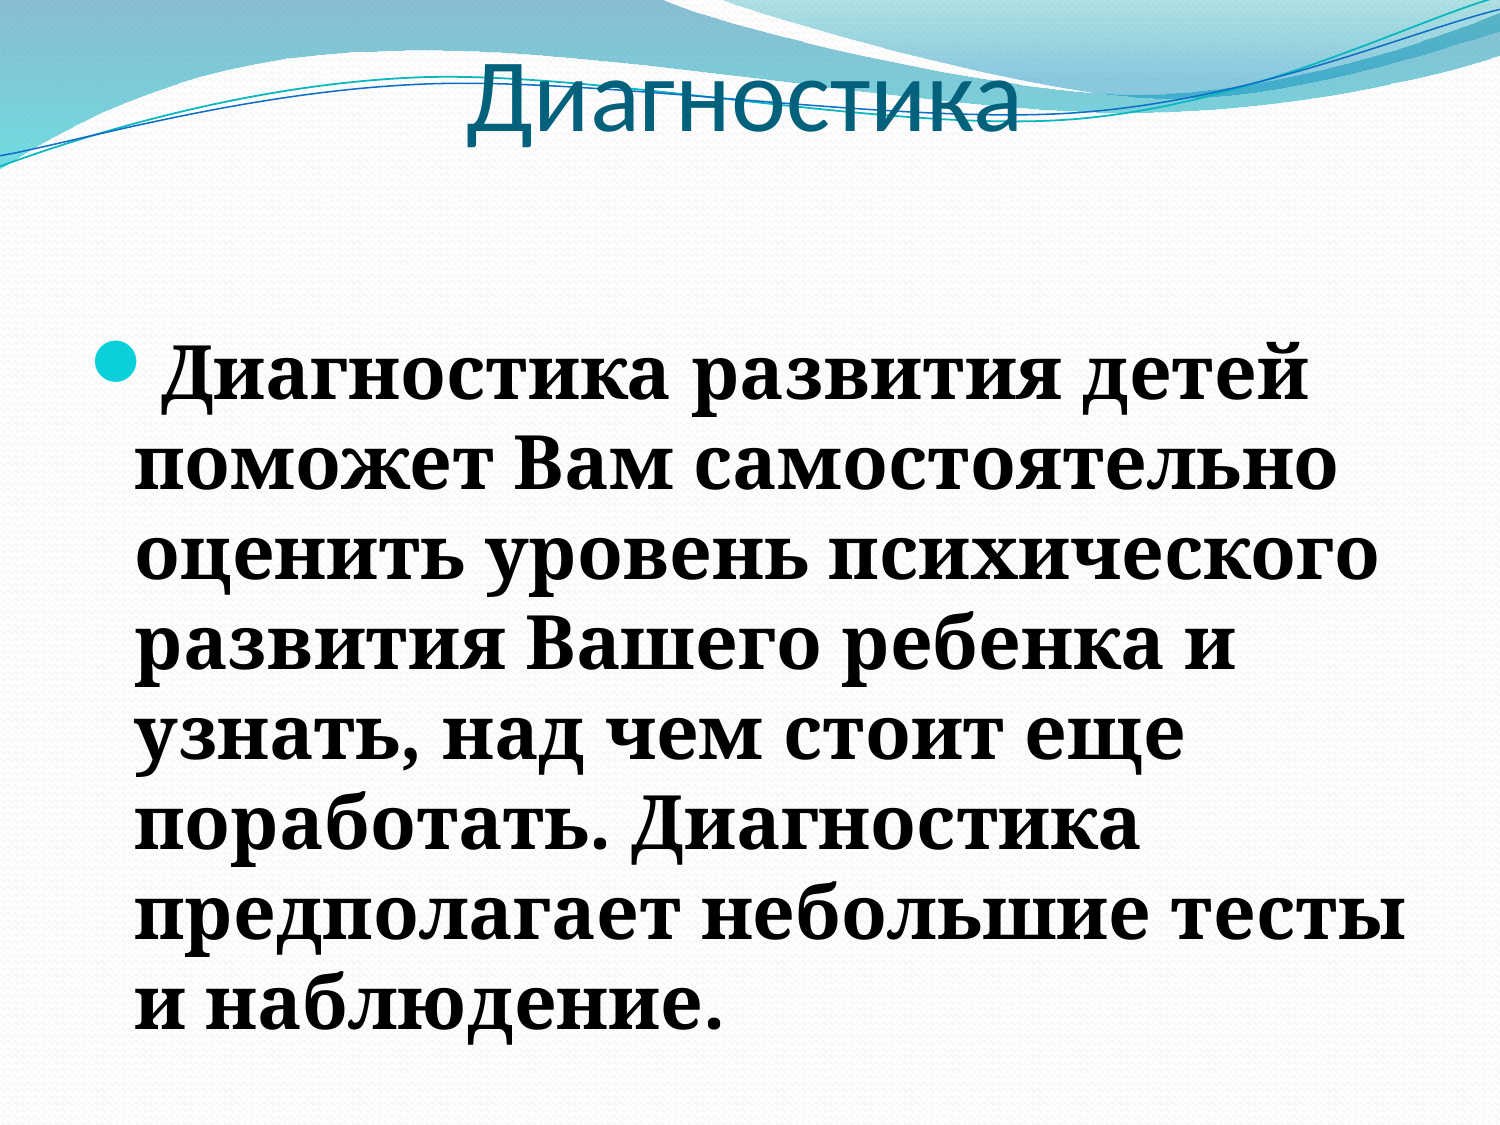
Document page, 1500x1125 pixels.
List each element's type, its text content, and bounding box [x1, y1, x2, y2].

list Диагностика развития детей поможет Вам самостоятельно оценить уровень психического развития Вашего ребенка и узнать, над чем стоит еще поработать. Диагностика предполагает небольшие тесты и наблюдение. [75, 317, 1425, 1038]
title Диагностика [70, 0, 1421, 153]
